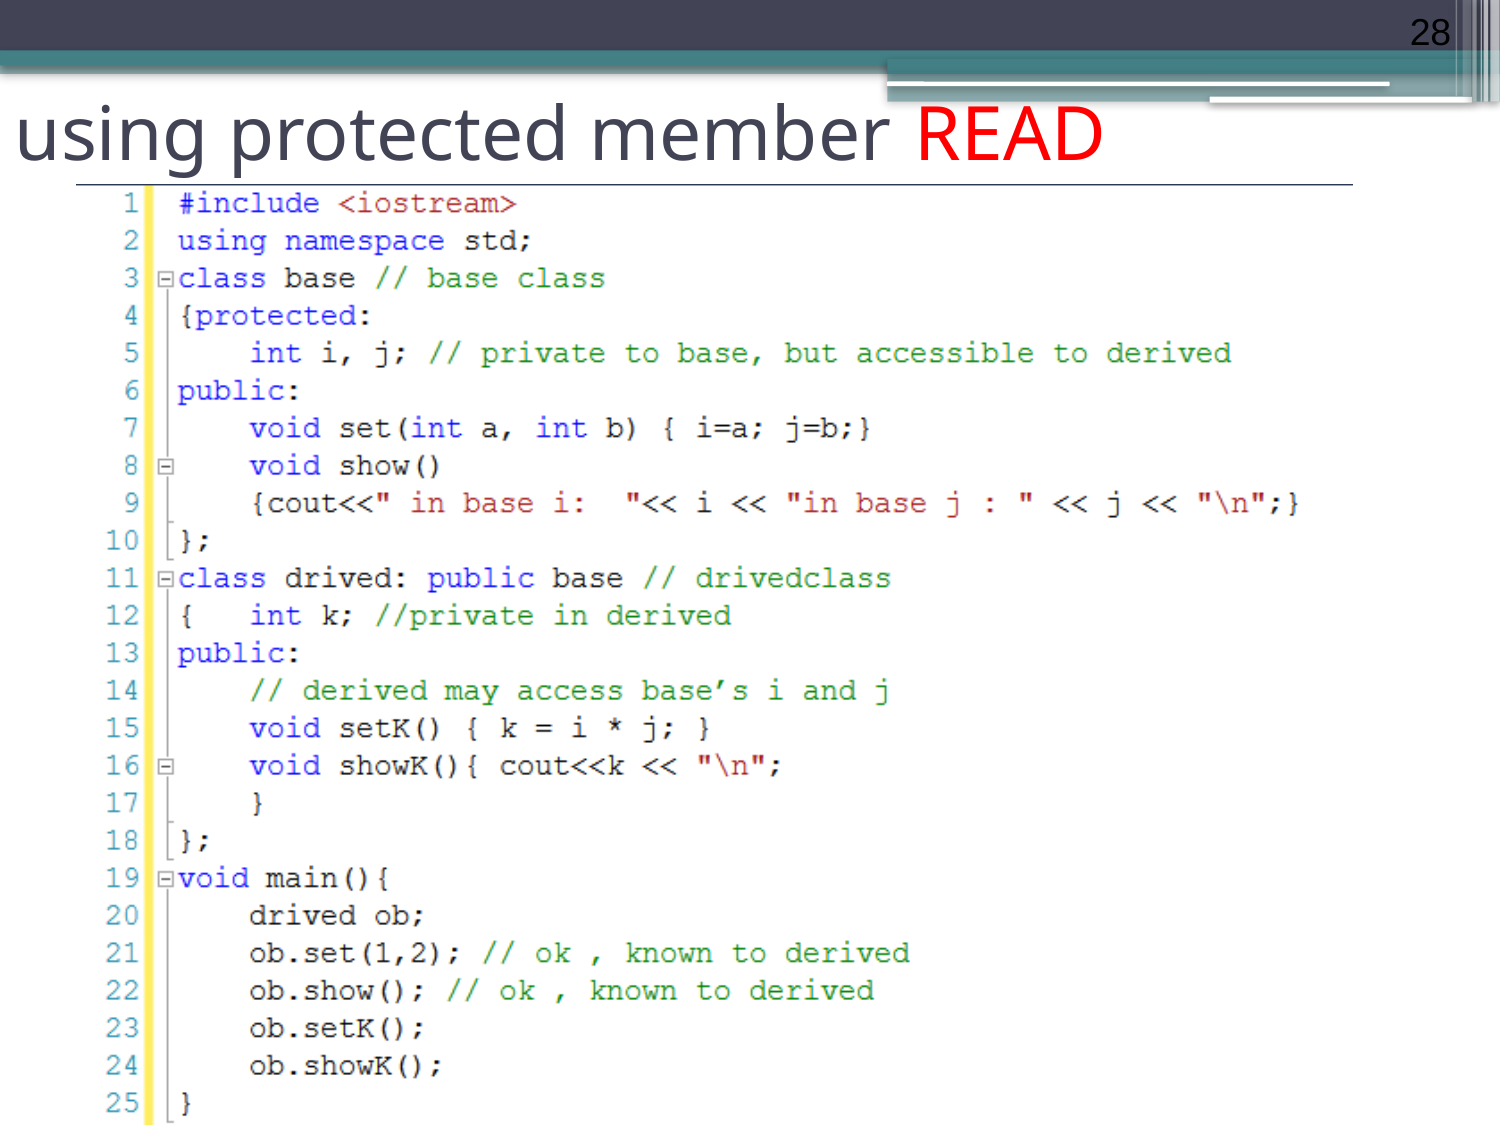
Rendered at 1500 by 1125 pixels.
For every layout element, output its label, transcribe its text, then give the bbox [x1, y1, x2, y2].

slide_number 28 [1341, 0, 1466, 61]
picture [76, 184, 1353, 1125]
title using protected member READ [0, 42, 1350, 218]
